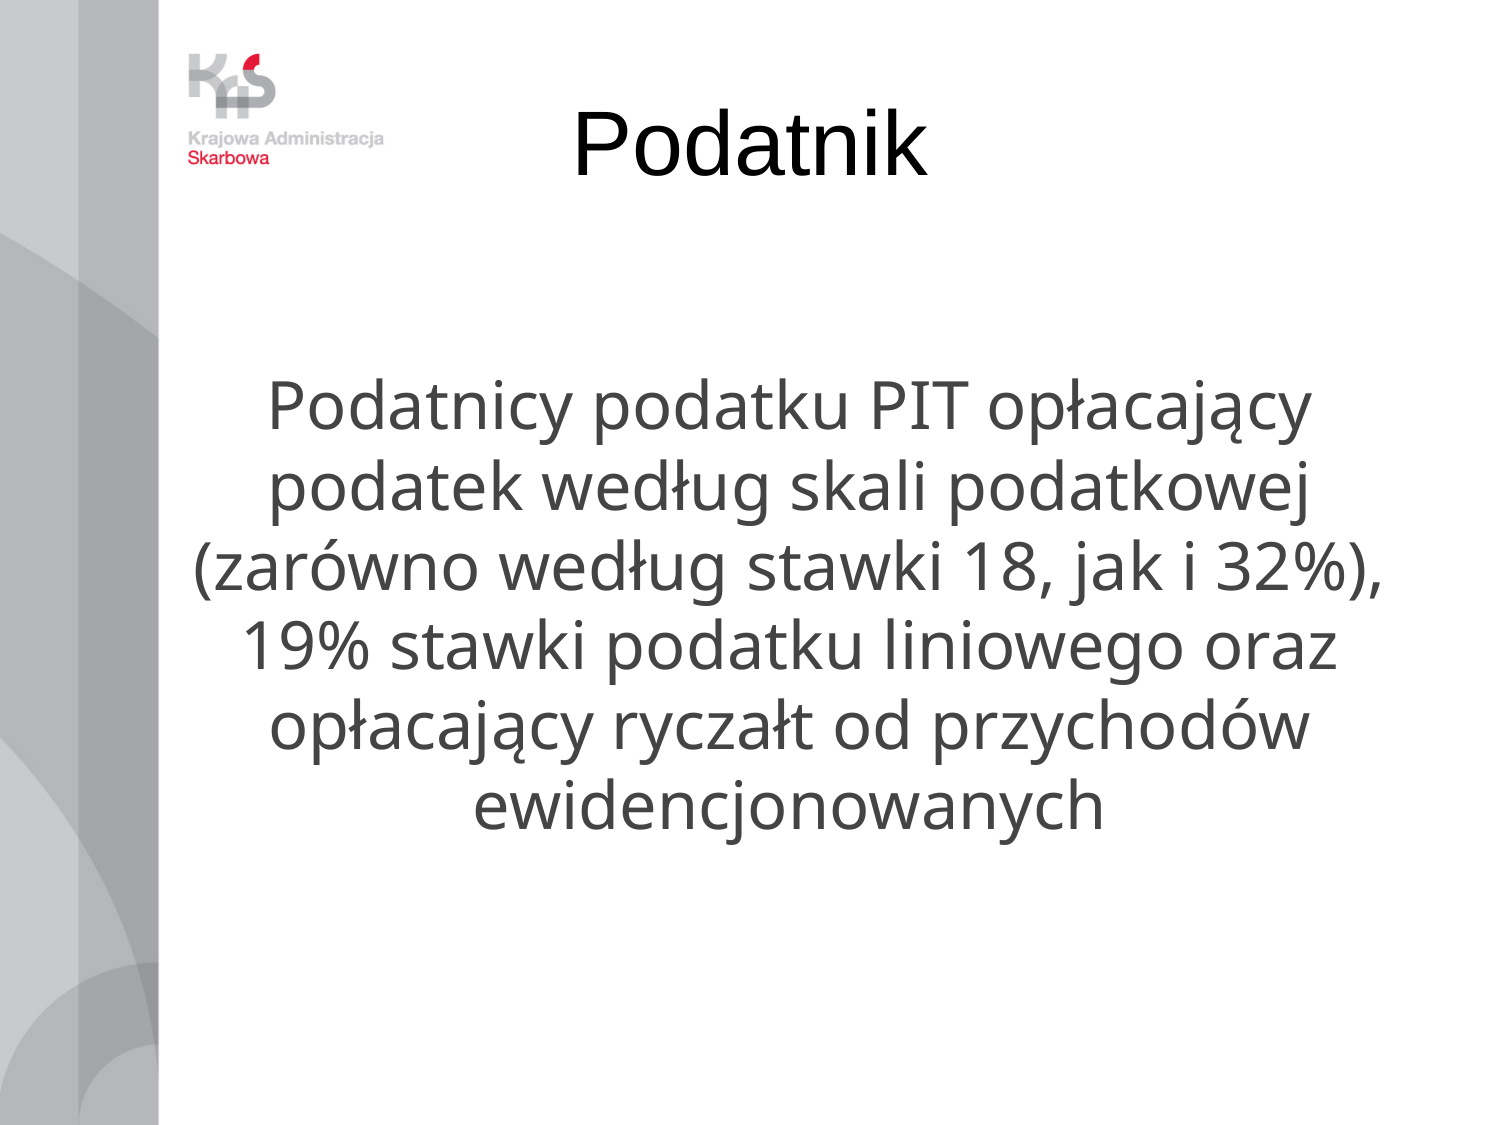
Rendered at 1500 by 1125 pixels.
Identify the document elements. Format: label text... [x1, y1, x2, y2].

list Podatnicy podatku PIT opłacający podatek według skali podatkowej (zarówno według stawki 18, jak i 32%), 19% stawki podatku liniowego oraz opłacający ryczałt od przychodów ewidencjonowanych [154, 262, 1426, 1006]
picture [0, 0, 1500, 1125]
title Podatnik [74, 44, 1426, 233]
